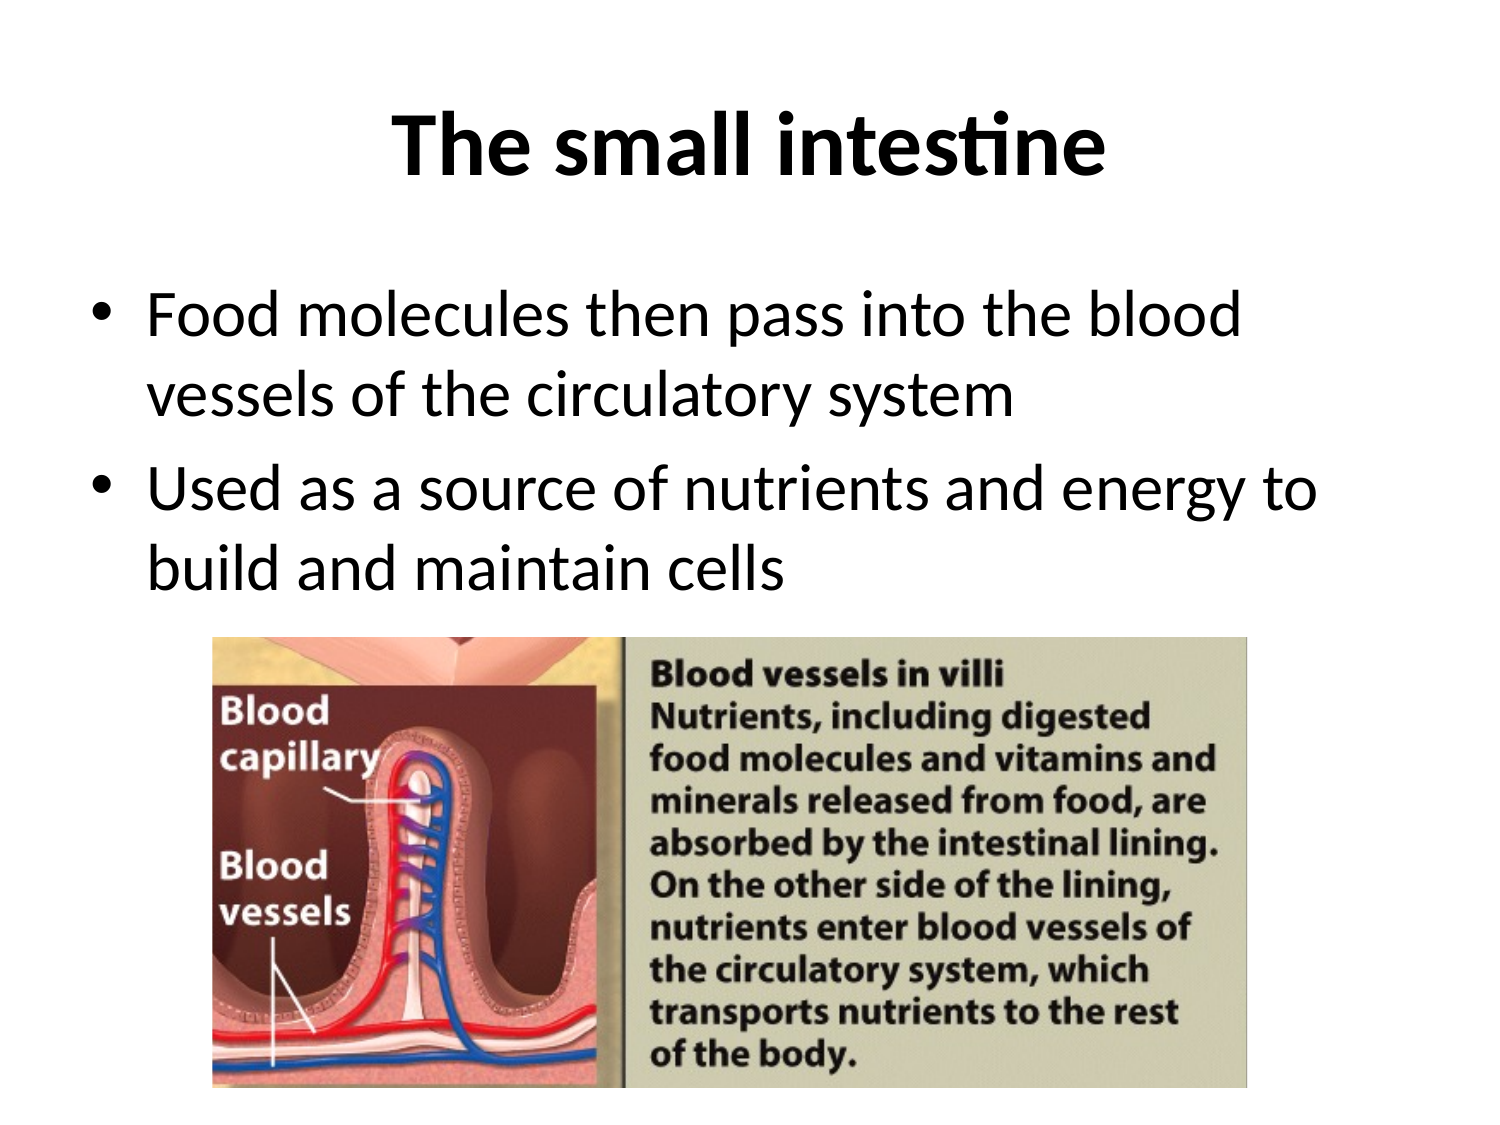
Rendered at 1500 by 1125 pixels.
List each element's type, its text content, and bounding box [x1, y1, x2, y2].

list Food molecules then pass into the blood vessels of the circulatory system Used as a source of nutrients and energy to build and maintain cells [75, 262, 1425, 663]
title The small intestine [75, 45, 1425, 233]
picture [212, 637, 1248, 1088]
